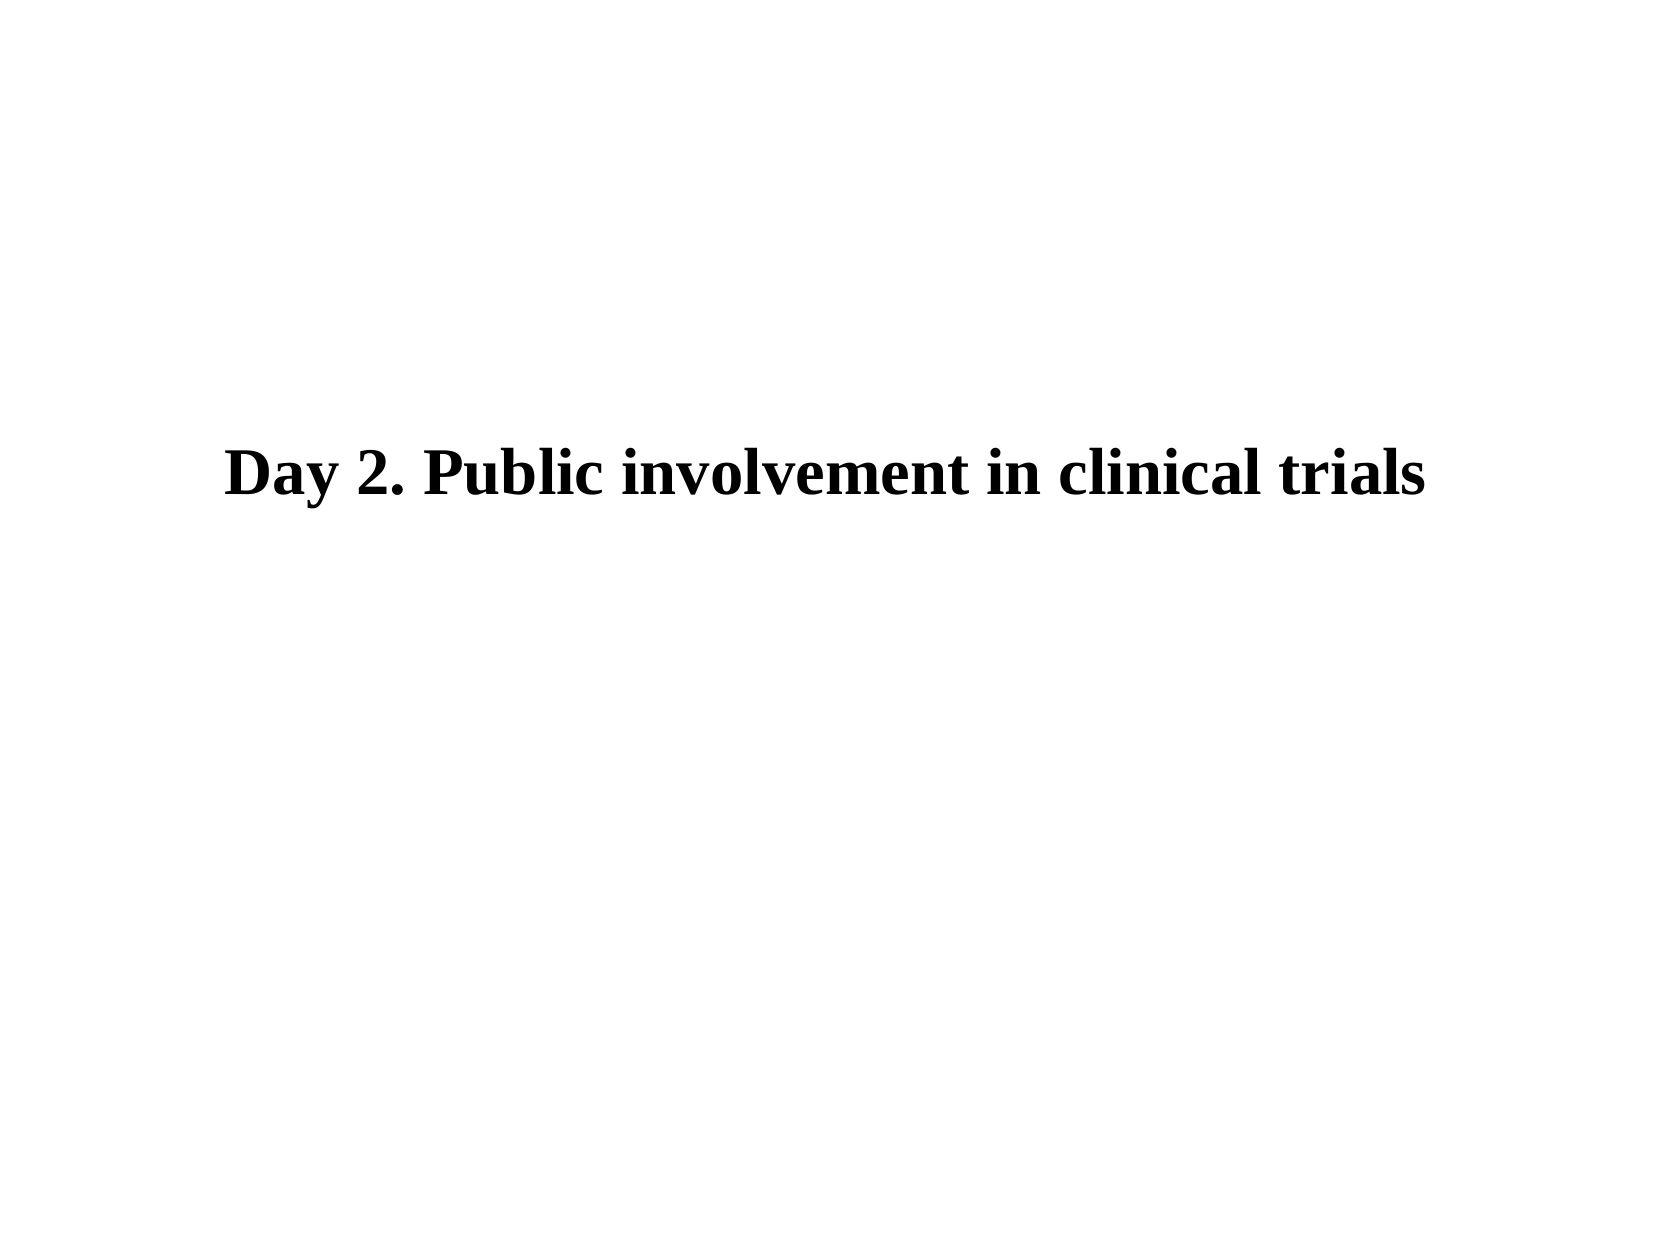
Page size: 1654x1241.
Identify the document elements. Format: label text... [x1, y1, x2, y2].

title Day 2. Public involvement in clinical trials [206, 395, 1447, 510]
